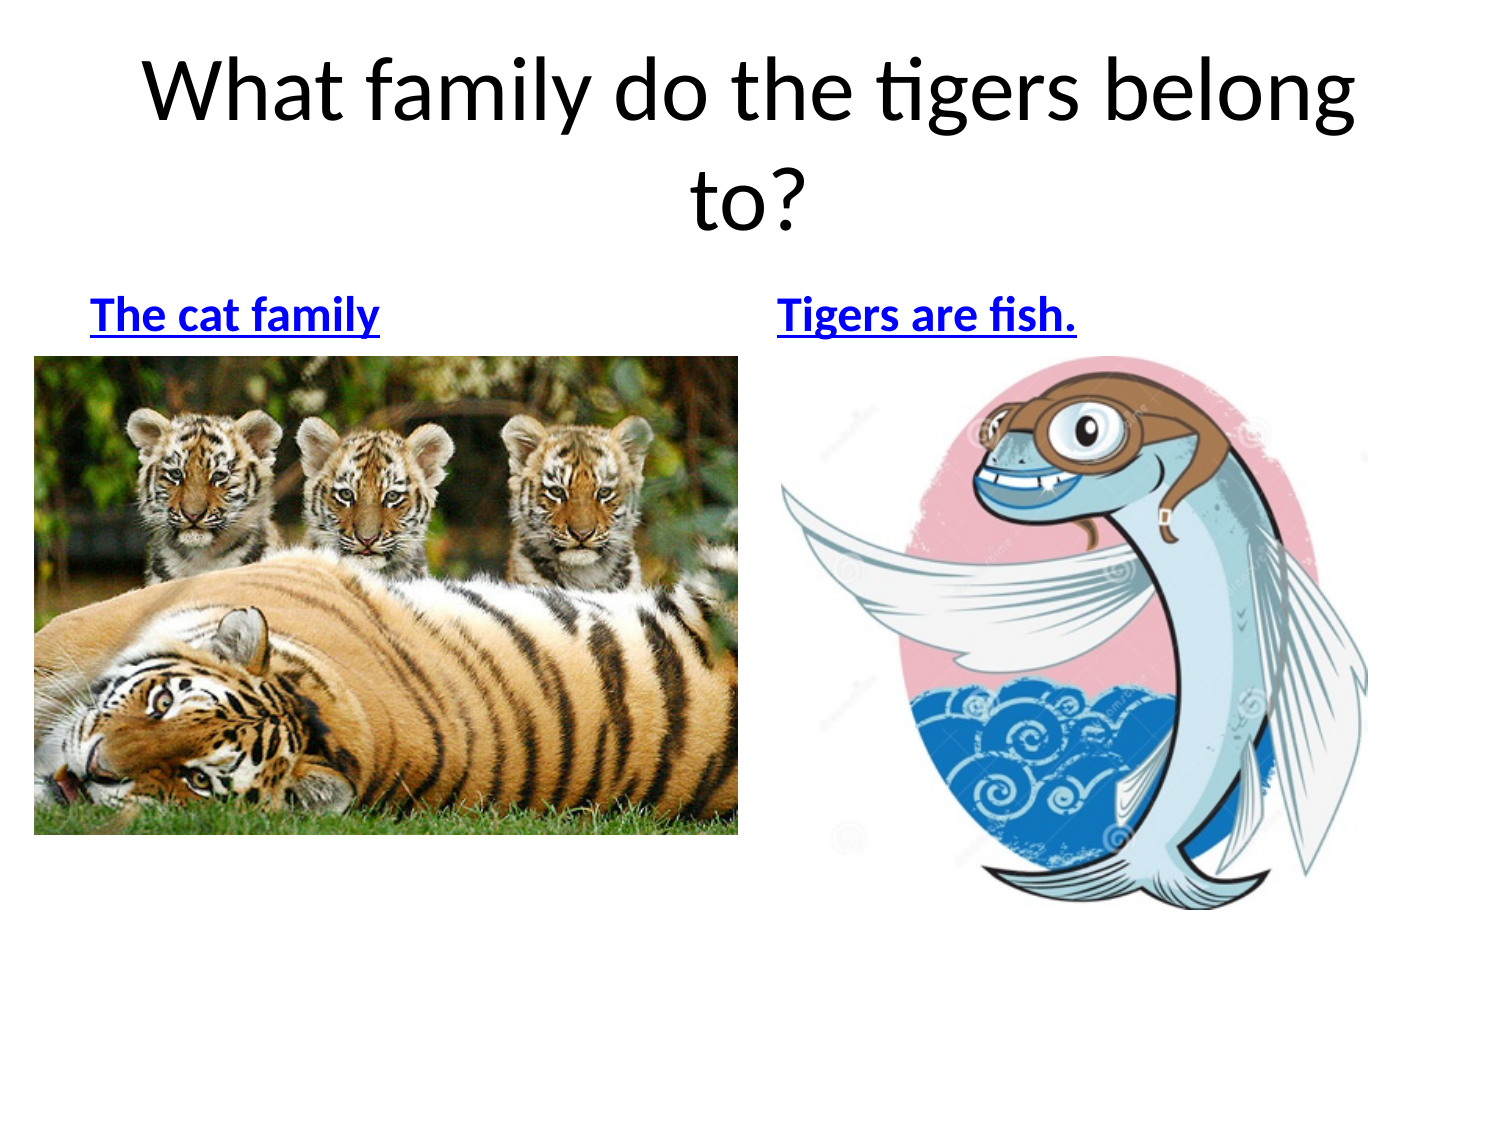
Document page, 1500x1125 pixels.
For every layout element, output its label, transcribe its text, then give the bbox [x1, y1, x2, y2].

list The cat family [75, 251, 738, 356]
list Tigers are fish. [761, 251, 1426, 357]
title What family do the tigers belong to? [75, 45, 1425, 233]
picture [34, 356, 738, 836]
picture [781, 356, 1368, 911]
